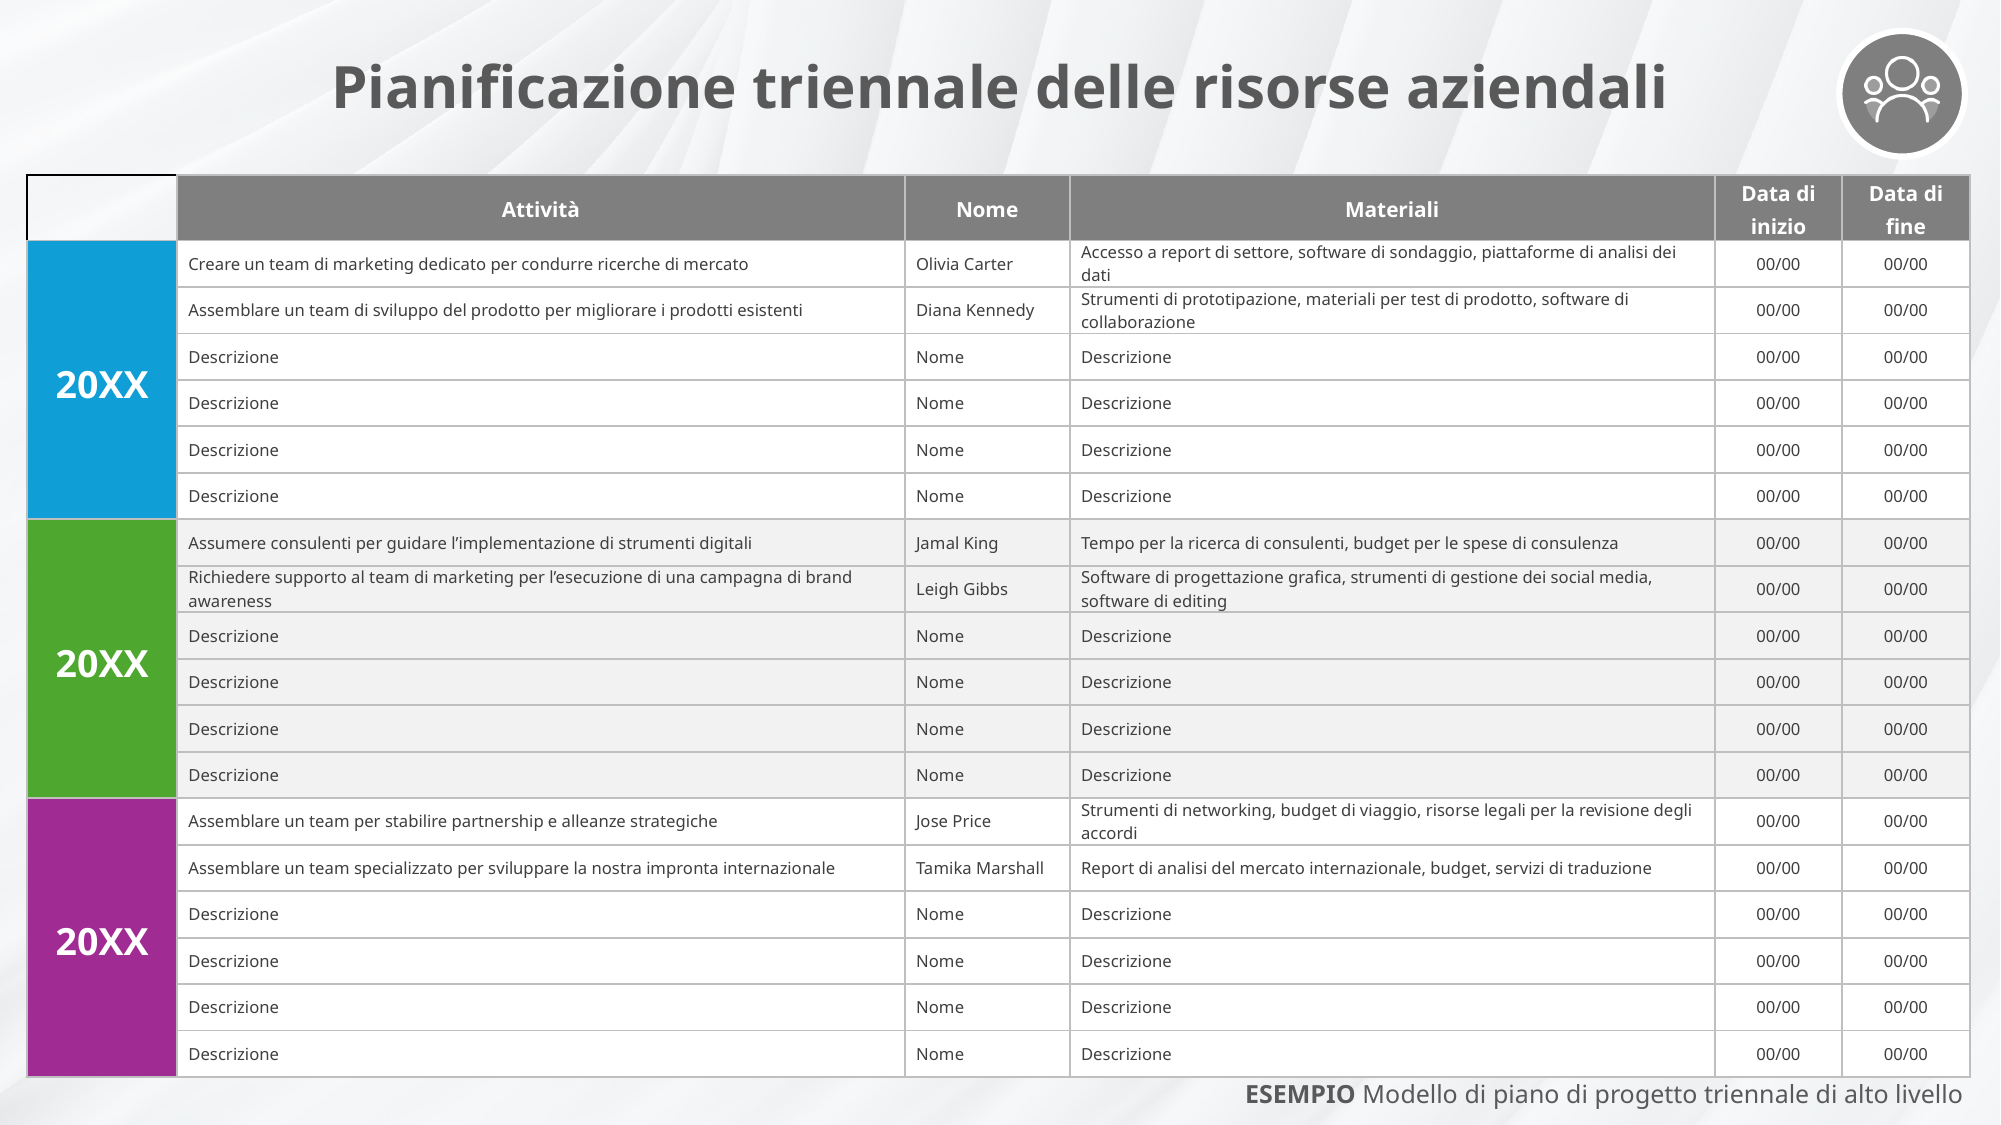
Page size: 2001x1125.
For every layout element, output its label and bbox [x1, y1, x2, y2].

text_box [1839, 30, 1966, 157]
picture [0, 0, 2000, 1125]
